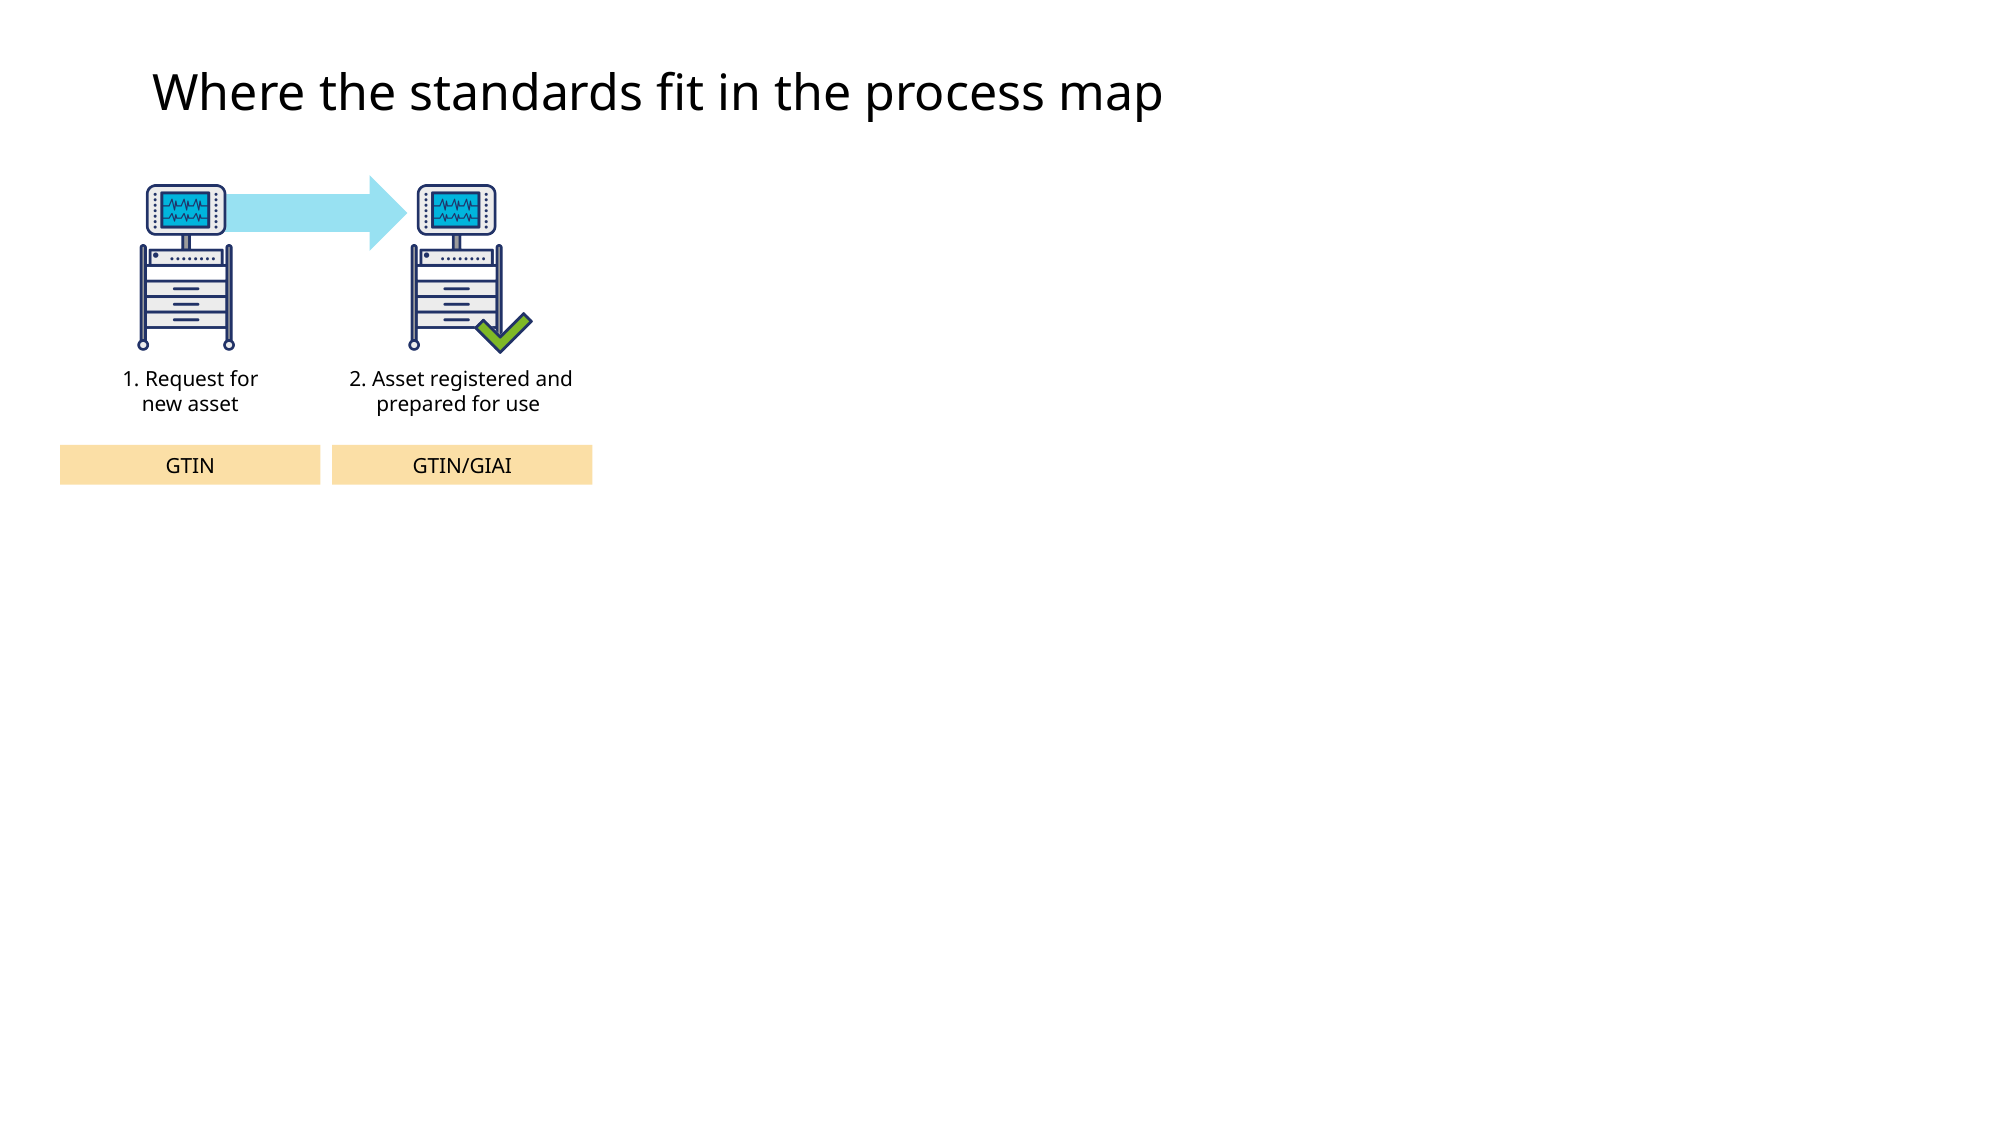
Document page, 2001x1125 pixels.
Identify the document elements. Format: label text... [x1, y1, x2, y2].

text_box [60, 184, 321, 486]
title Where the standards fit in the process map [137, 59, 1863, 202]
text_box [184, 175, 593, 486]
